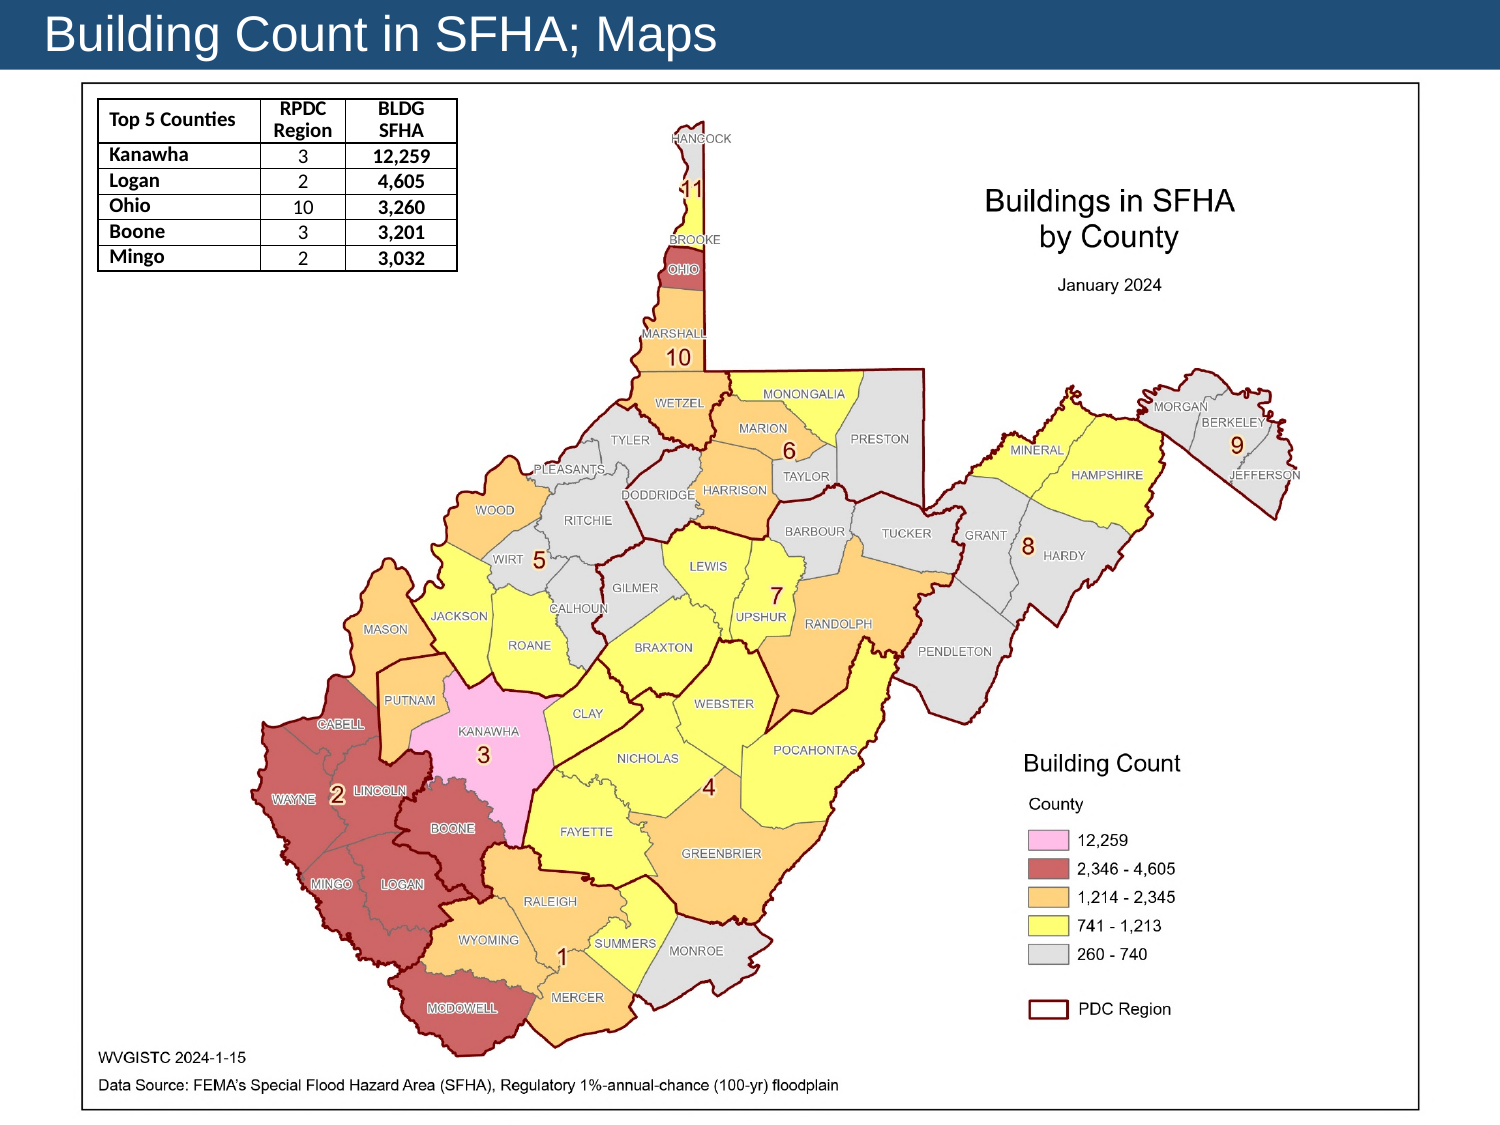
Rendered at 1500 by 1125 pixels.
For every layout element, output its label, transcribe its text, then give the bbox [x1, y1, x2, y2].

picture [65, 67, 1434, 1125]
text_box Building Count in SFHA; Maps [0, 0, 1500, 70]
